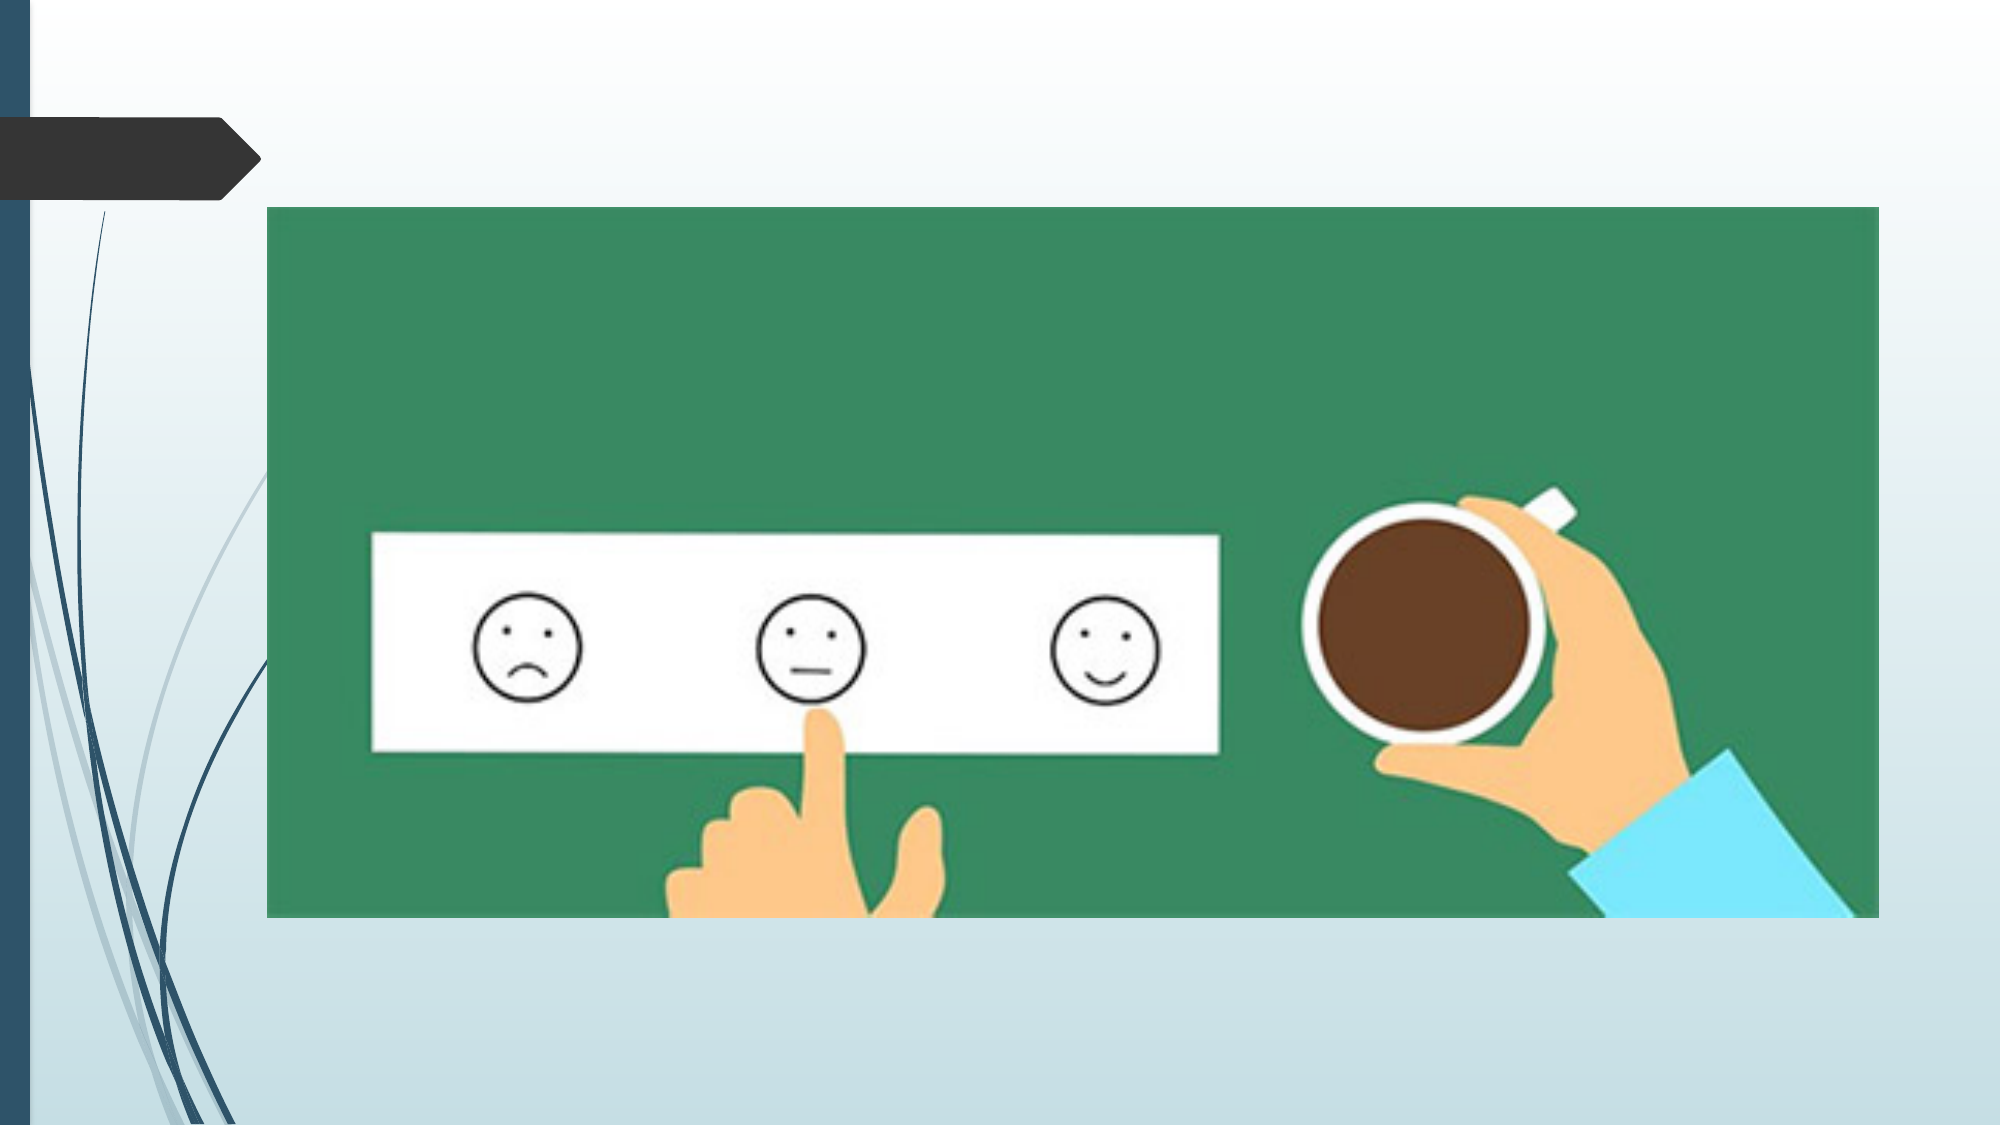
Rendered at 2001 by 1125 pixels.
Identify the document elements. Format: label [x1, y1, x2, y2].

picture [267, 207, 1880, 918]
